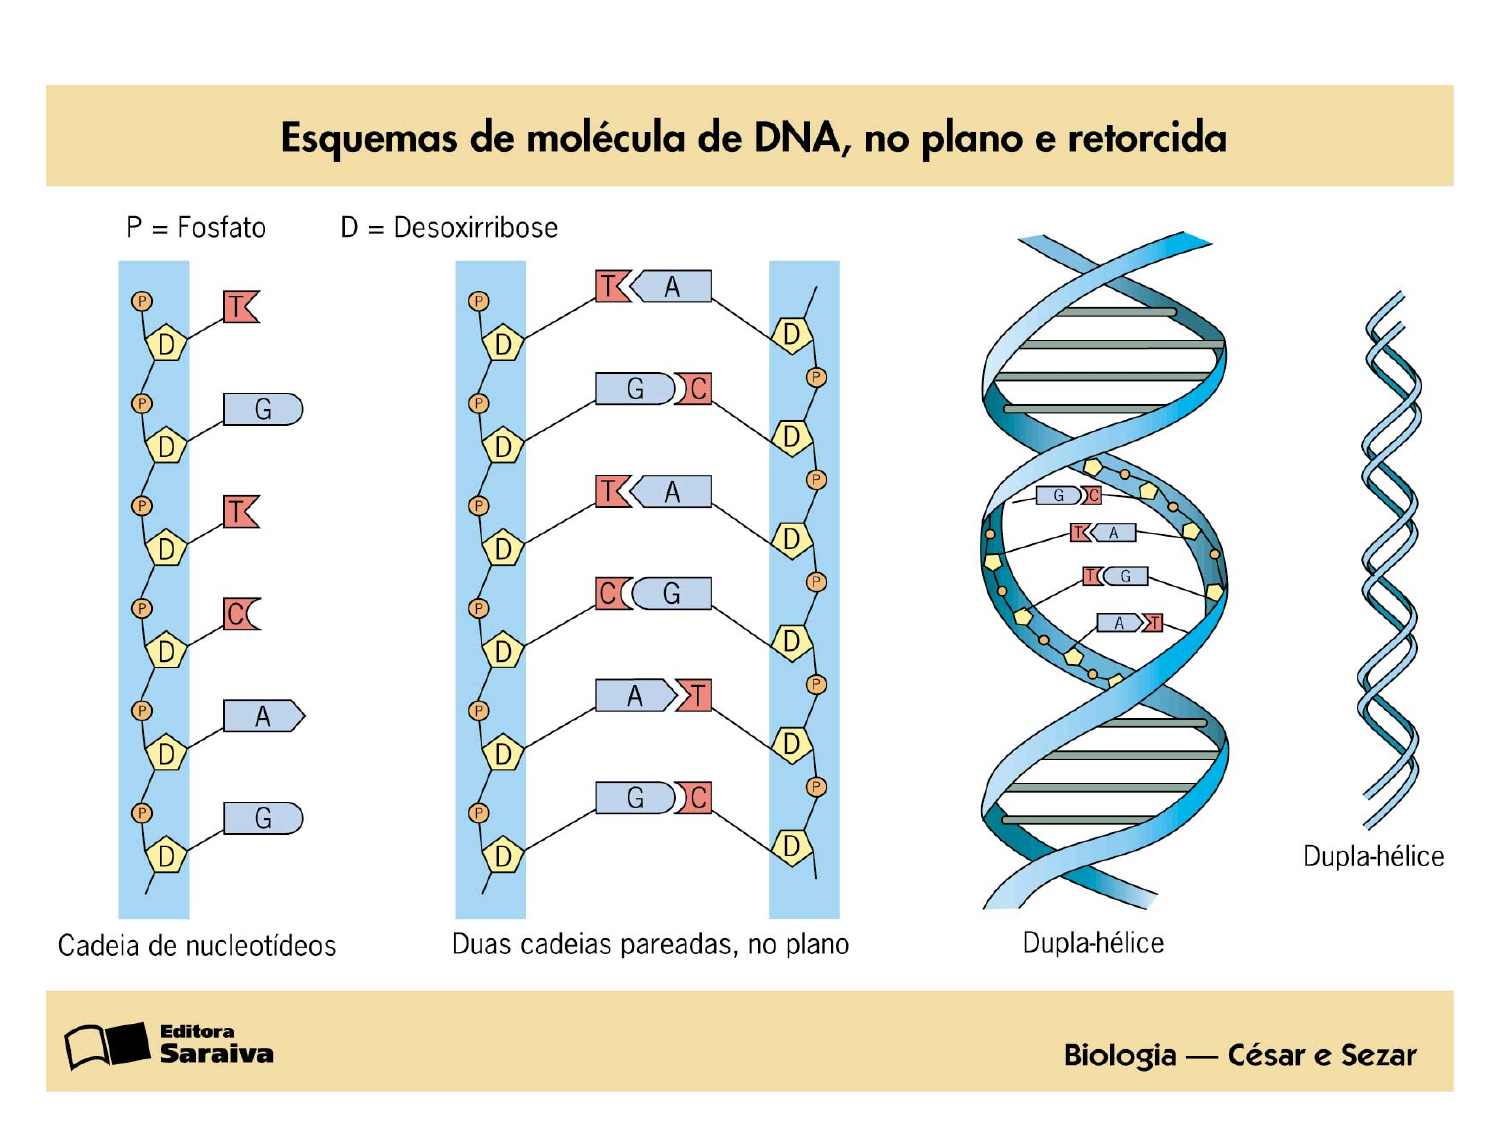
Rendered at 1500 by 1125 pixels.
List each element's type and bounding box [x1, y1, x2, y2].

picture [46, 85, 1454, 1093]
